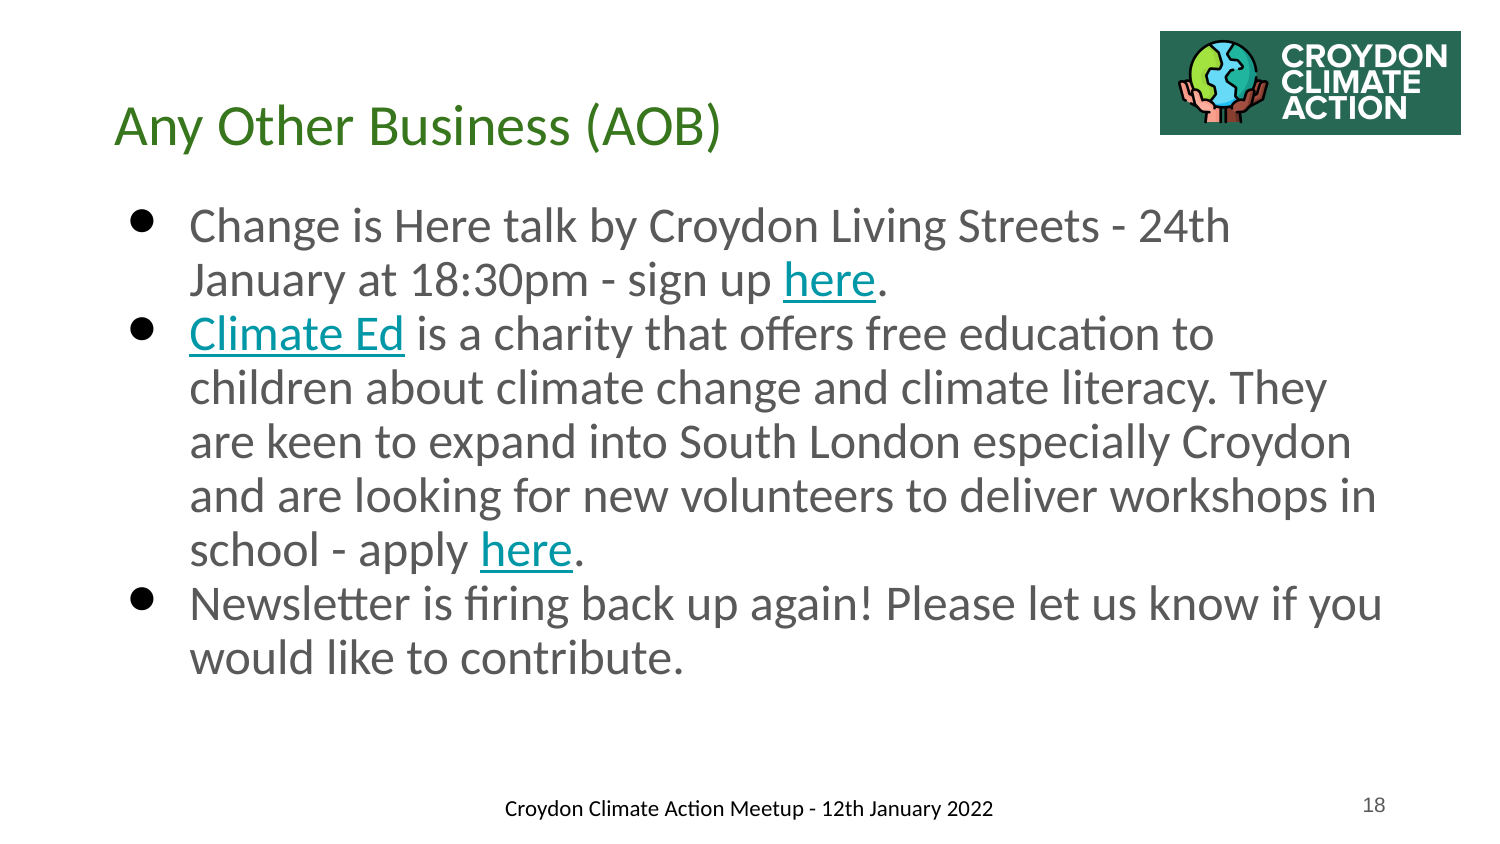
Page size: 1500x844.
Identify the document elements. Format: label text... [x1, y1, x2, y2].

picture [1160, 30, 1461, 136]
list Change is Here talk by Croydon Living Streets - 24th January at 18:30pm - sign up here. Climate Ed is a charity that offers free education to children about climate change and climate literacy. They are keen to expand into South London especially Croydon and are looking for new volunteers to deliver workshops in school - apply here. Newsletter is firing back up again! Please let us know if you would like to contribute. [103, 193, 1397, 760]
footer Croydon Climate Action Meetup - 12th January 2022 [455, 557, 1045, 844]
title Any Other Business (AOB) [103, 44, 1397, 193]
slide_number ‹#› [1059, 782, 1397, 827]
